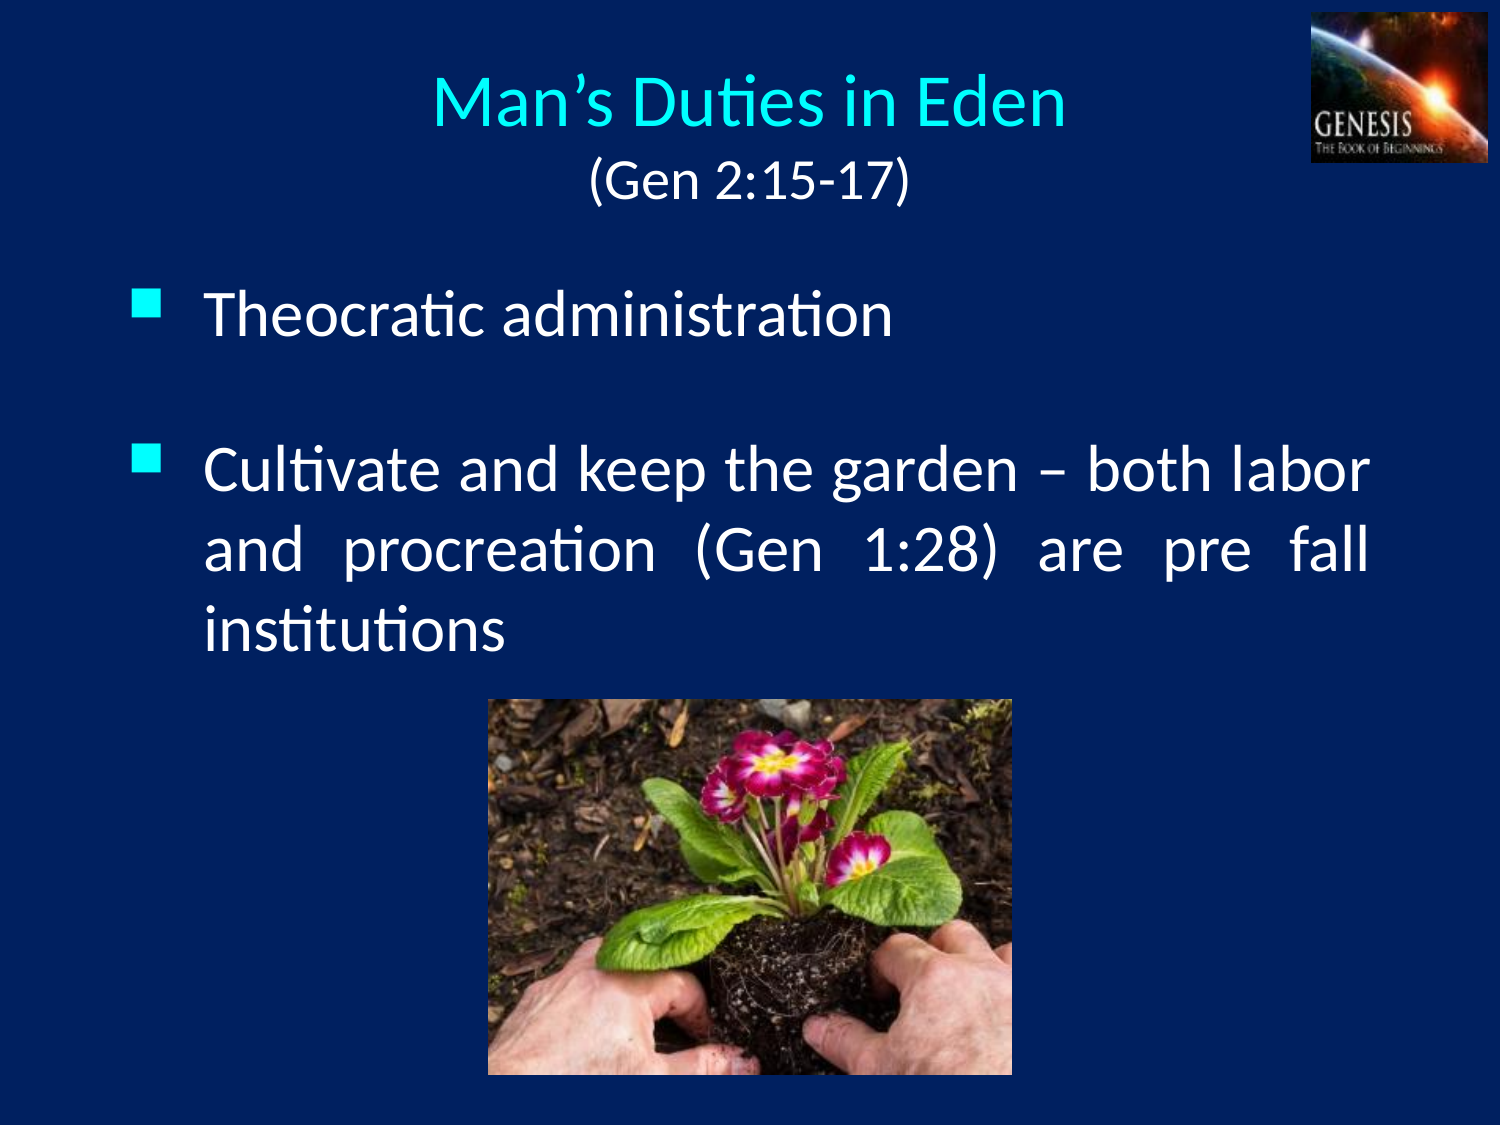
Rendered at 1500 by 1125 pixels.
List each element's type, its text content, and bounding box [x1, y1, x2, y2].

title Man’s Duties in Eden (Gen 2:15-17) [412, 37, 1088, 225]
list Theocratic administration Cultivate and keep the garden – both labor and procreation (Gen 1:28) are pre fall institutions [112, 262, 1388, 663]
picture [488, 699, 1012, 1076]
picture [1310, 12, 1488, 163]
